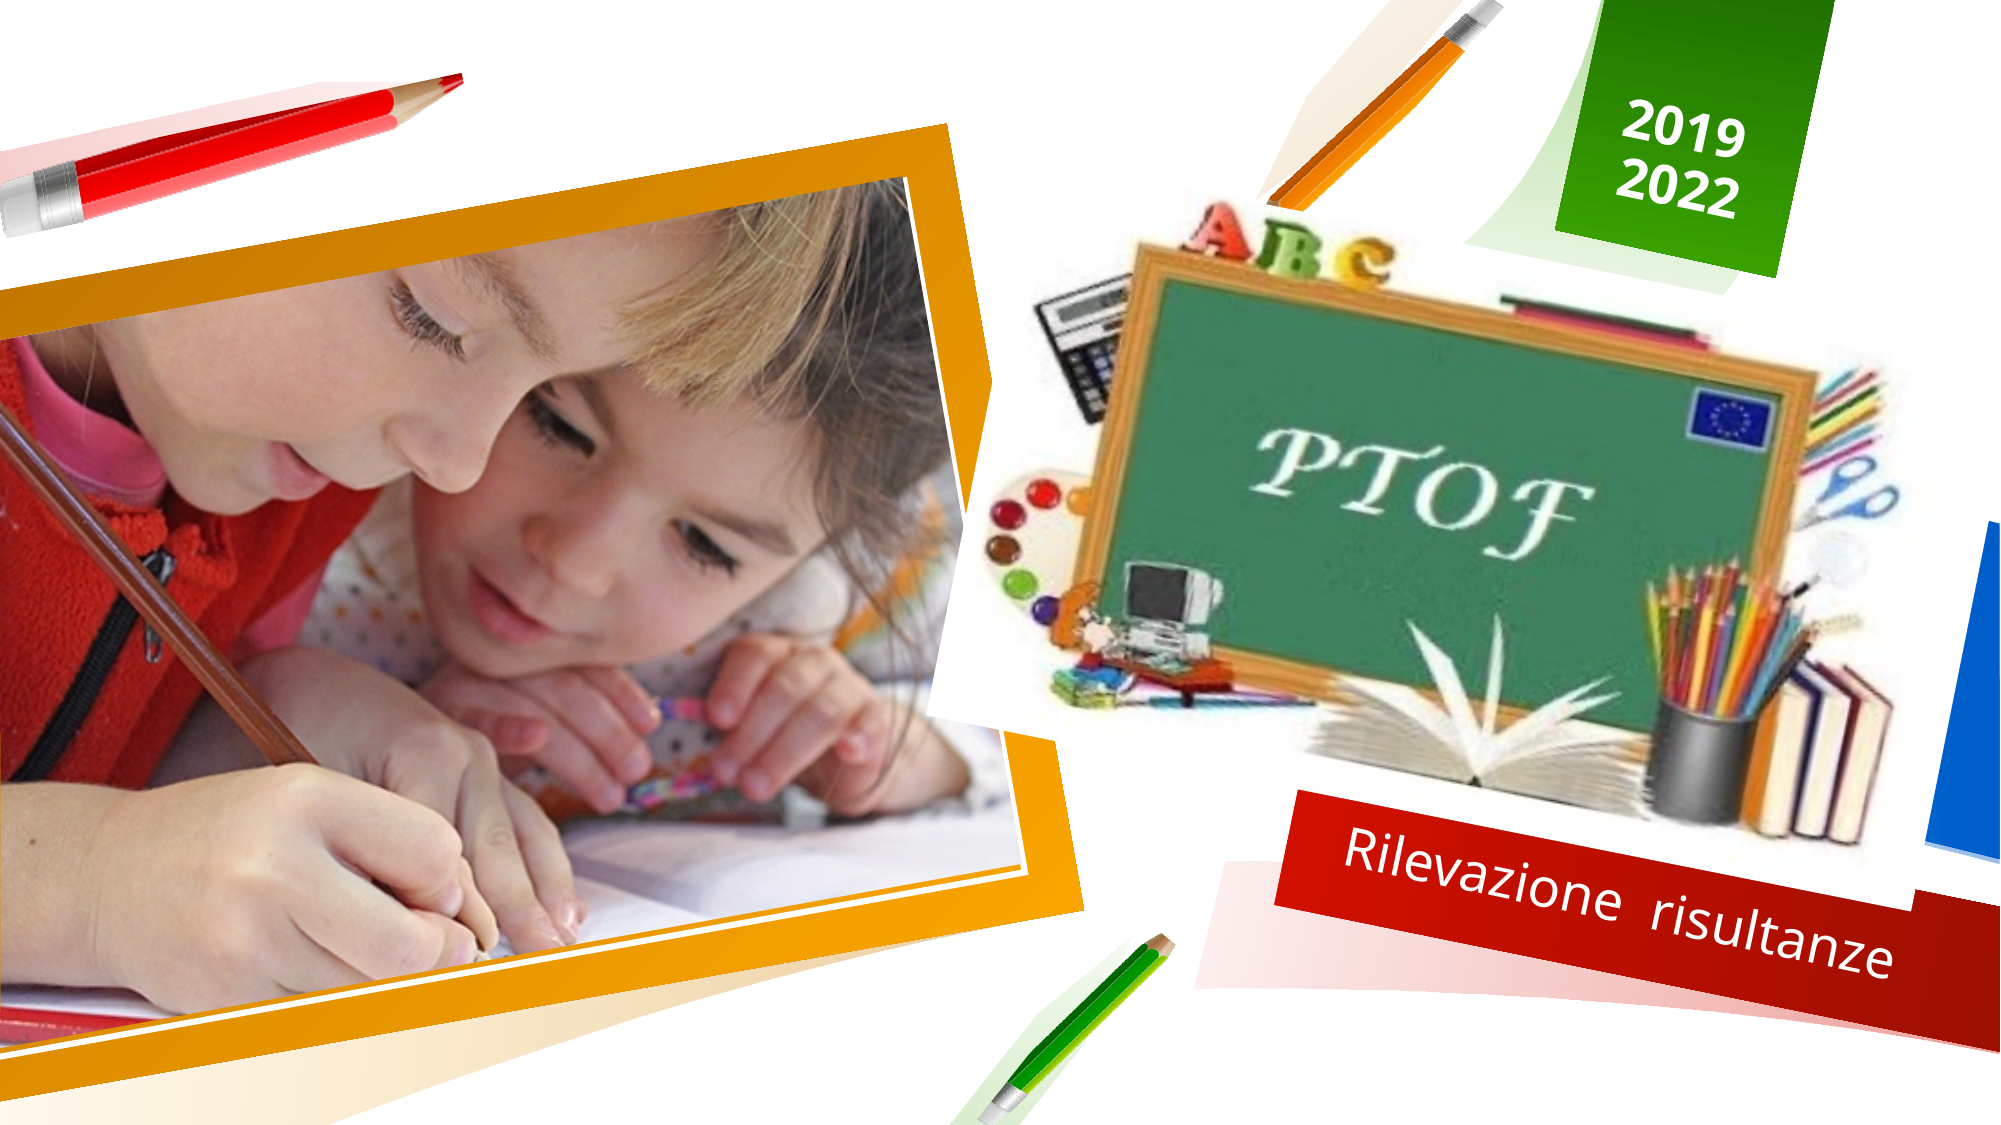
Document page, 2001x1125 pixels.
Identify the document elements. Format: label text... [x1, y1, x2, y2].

subtitle Rilevazione risultanze [1314, 819, 1980, 1049]
picture [0, 0, 2001, 1049]
list 2019 2022 [1557, 73, 1811, 251]
picture [972, 915, 1193, 1125]
